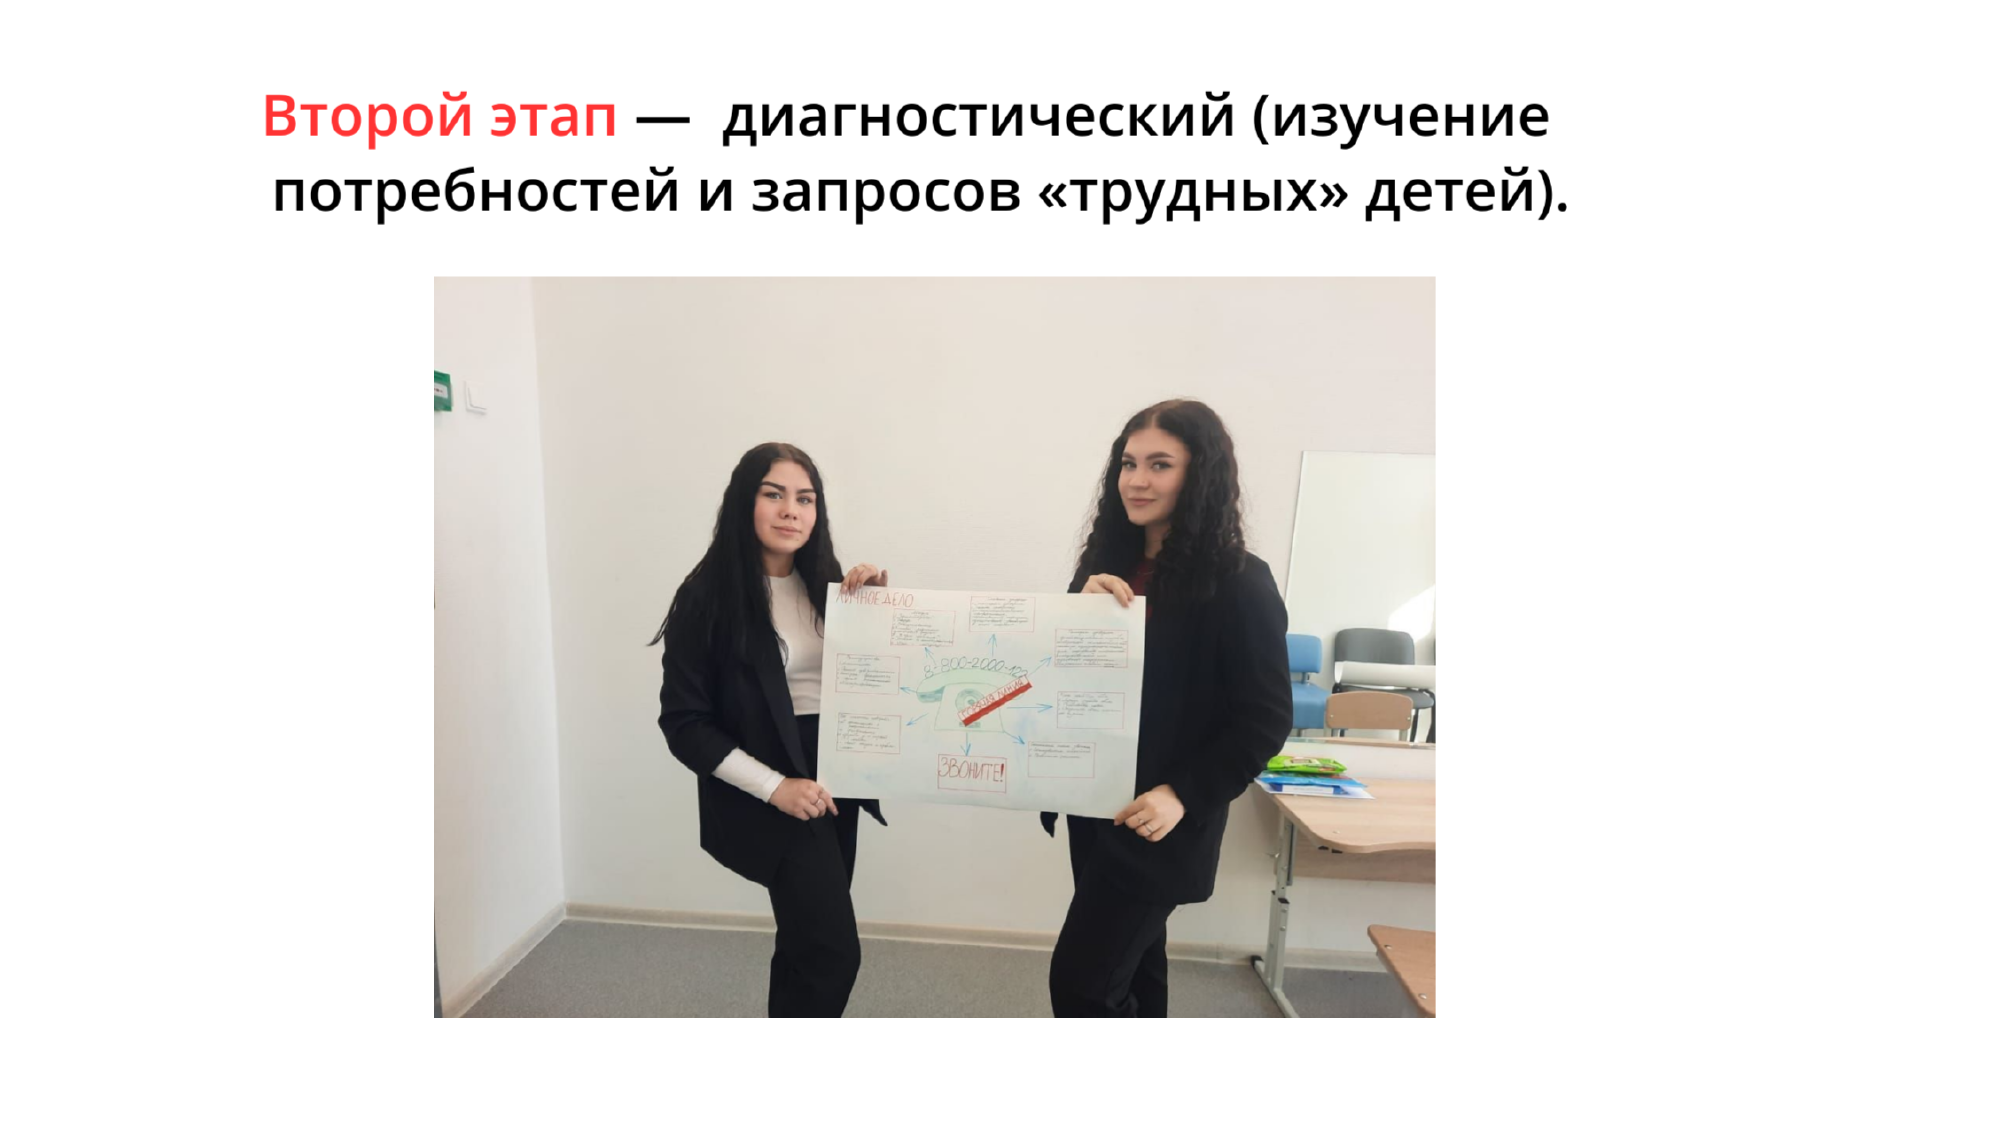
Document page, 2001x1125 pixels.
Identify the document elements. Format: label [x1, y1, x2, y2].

list [84, 0, 1816, 1125]
